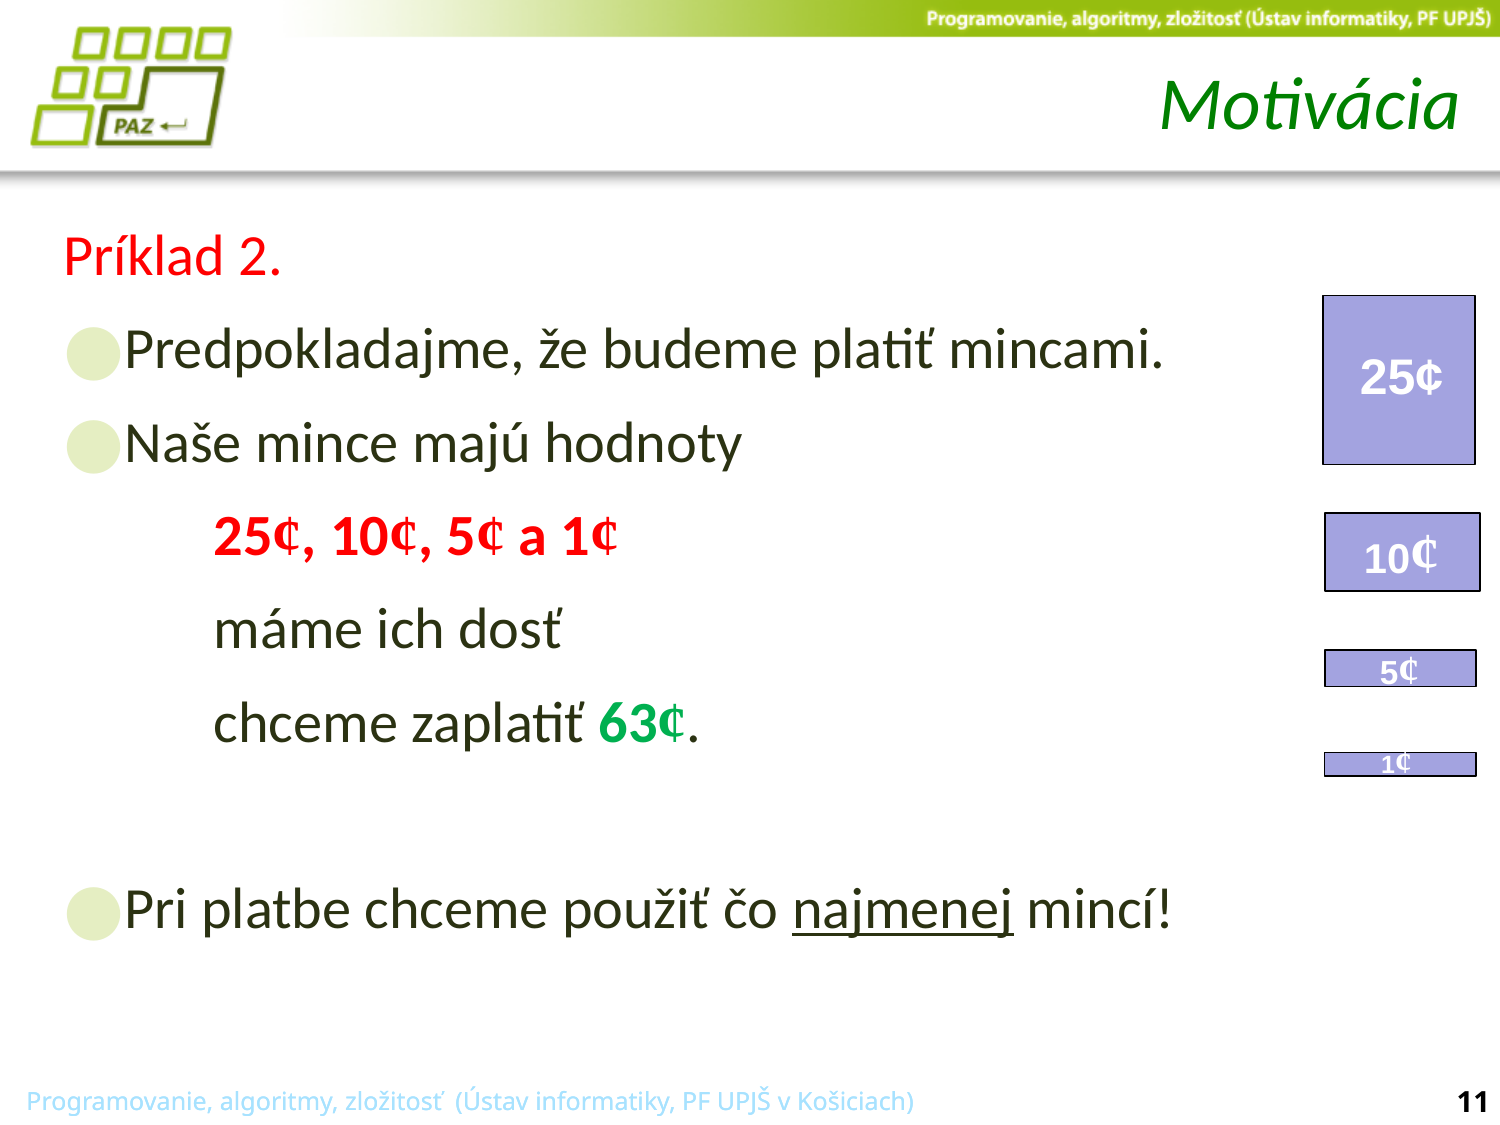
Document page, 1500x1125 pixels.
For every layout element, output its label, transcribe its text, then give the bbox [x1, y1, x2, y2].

picture [0, 0, 1500, 1125]
text_box 1¢ [1316, 732, 1477, 788]
text_box [1323, 412, 1475, 465]
title Motivácia [343, 46, 1477, 135]
text_box [1323, 295, 1475, 337]
text_box 10¢ [1314, 507, 1490, 593]
text_box 5¢ [1319, 635, 1480, 701]
list Príklad 2. Predpokladajme, že budeme platiť mincami. Naše mince majú hodnoty 25¢, 10¢, 5¢ a 1¢ máme ich dosť chceme zaplatiť 63¢. Pri platbe chceme použiť čo najmenej mincí! [48, 209, 1436, 906]
text_box 25¢ [1322, 337, 1480, 412]
